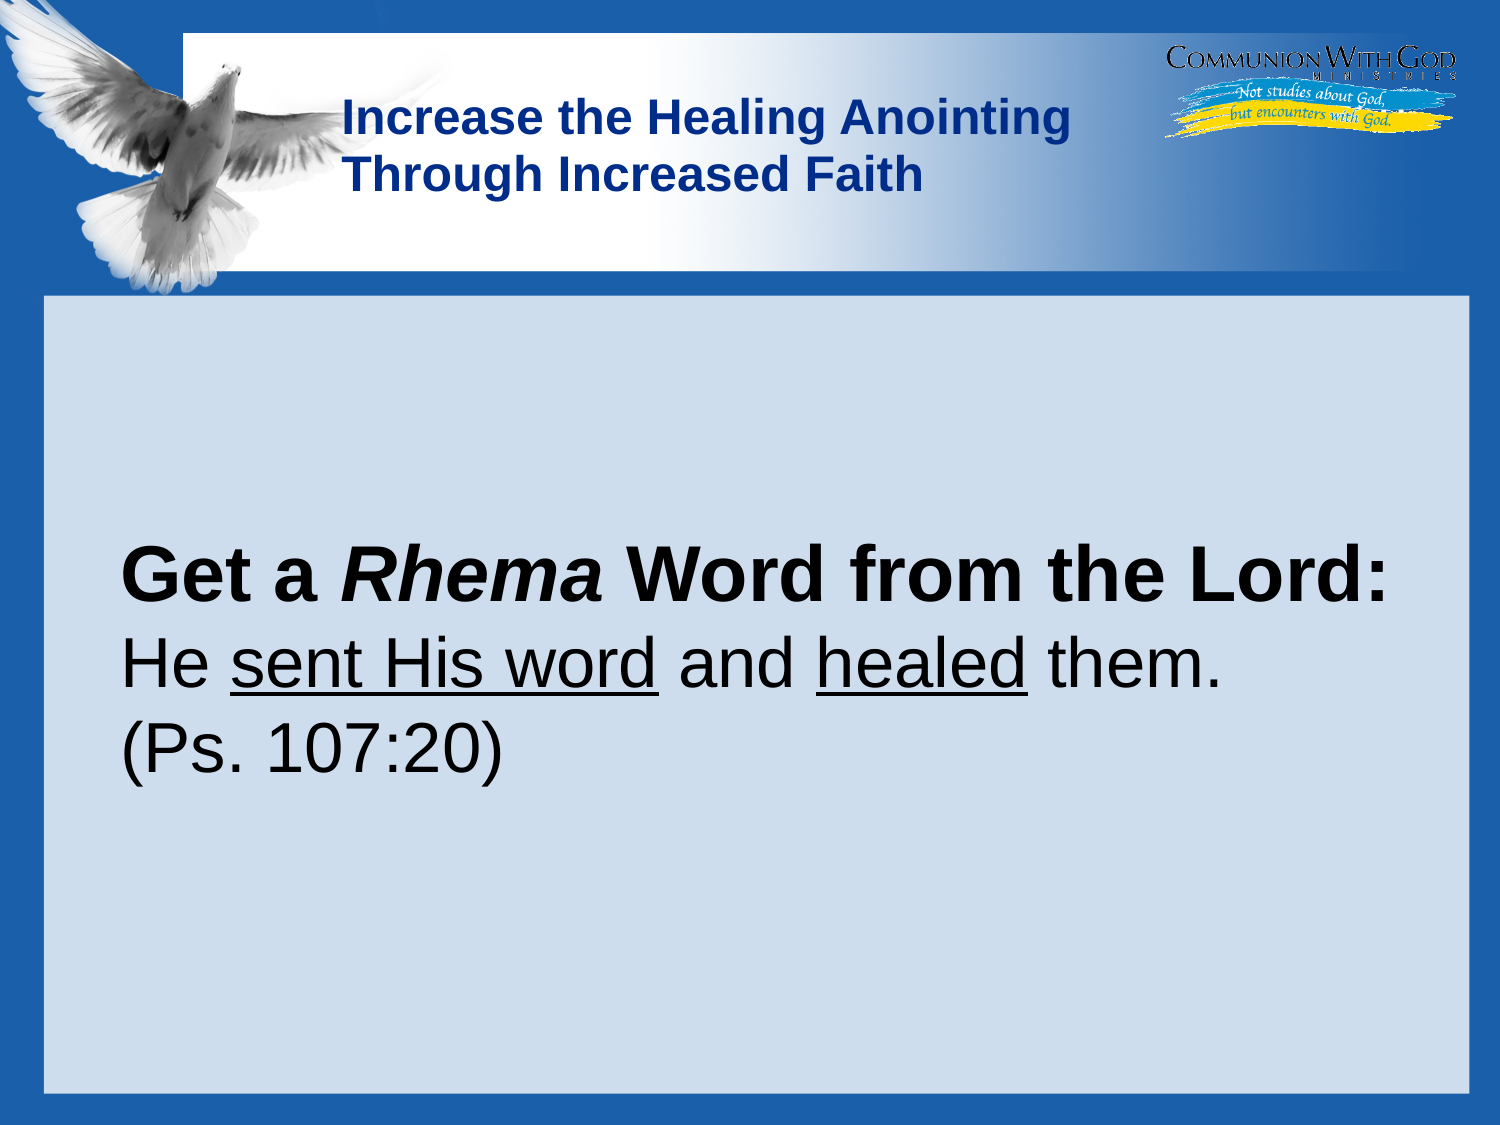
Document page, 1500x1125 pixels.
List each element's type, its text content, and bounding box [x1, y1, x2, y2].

picture [0, 0, 1500, 1125]
text_box Get a Rhema Word from the Lord: He sent His word and healed them. (Ps. 107:20) [105, 514, 1409, 1055]
text_box Increase the Healing Anointing Through Increased Faith [341, 76, 1123, 215]
